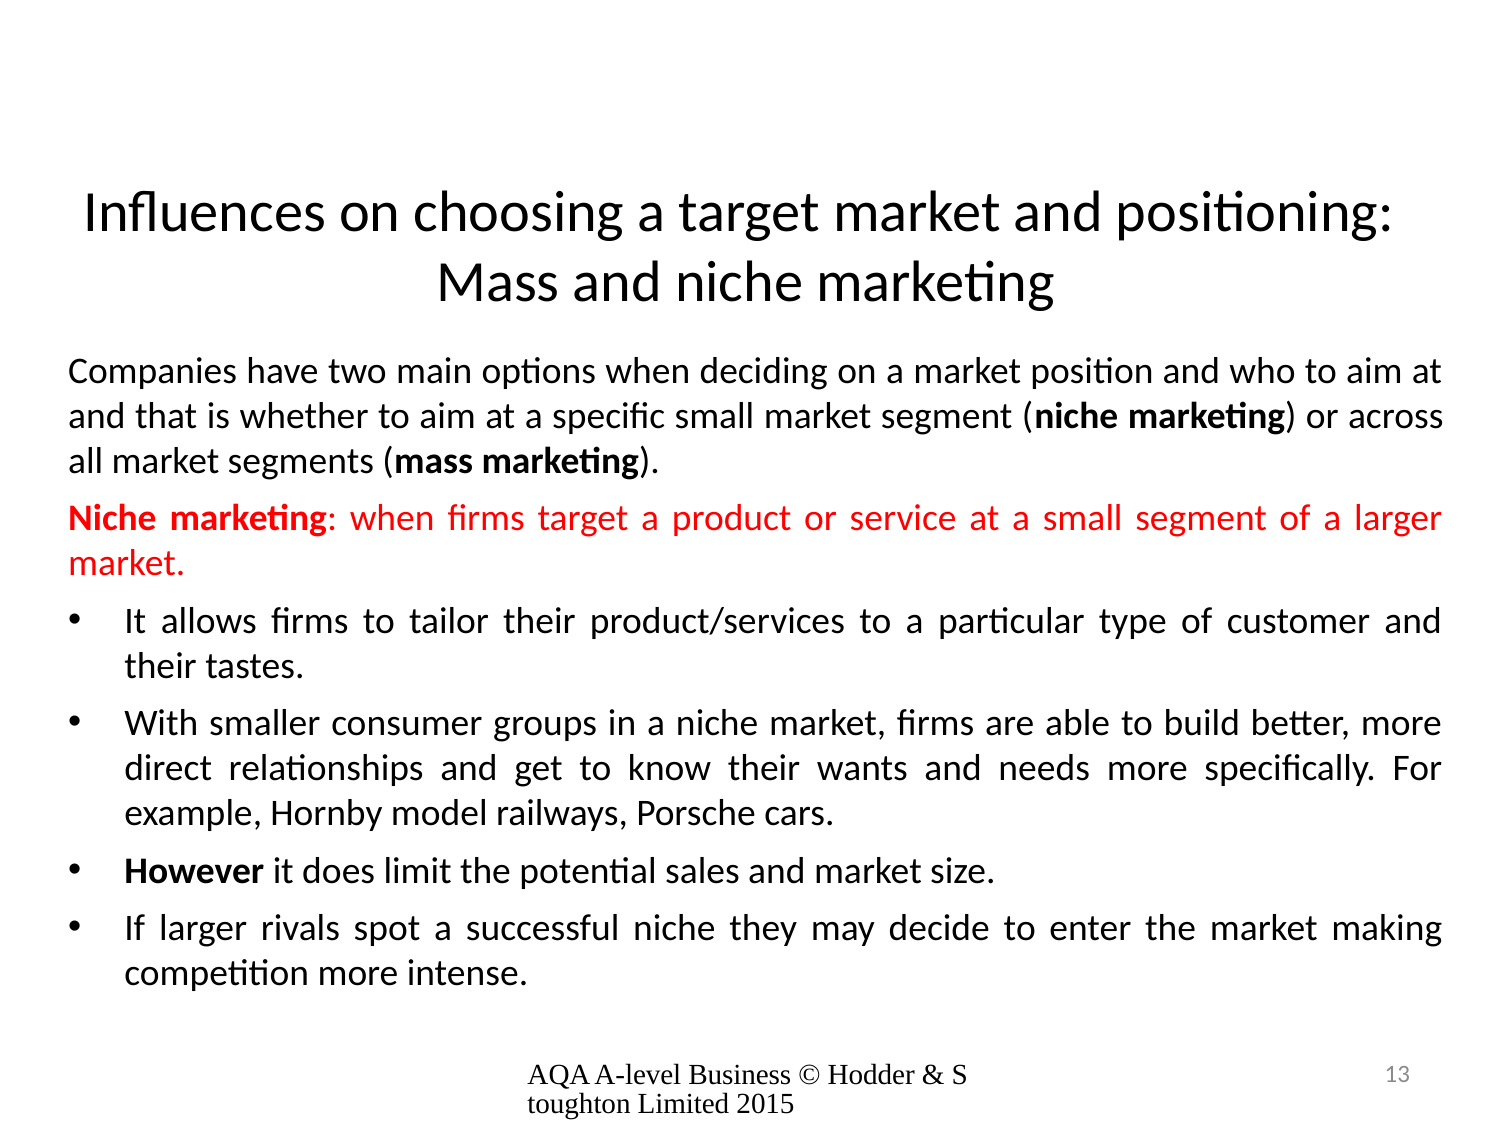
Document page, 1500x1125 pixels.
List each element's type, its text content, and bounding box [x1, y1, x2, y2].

title Influences on choosing a target market and positioning: Mass and niche marketing [29, 149, 1463, 337]
list Companies have two main options when deciding on a market position and who to aim at and that is whether to aim at a specific small market segment (niche marketing) or across all market segments (mass marketing). Niche marketing: when firms target a product or service at a small segment of a larger market. It allows firms to tailor their product/services to a particular type of customer and their tastes. With smaller consumer groups in a niche market, firms are able to build better, more direct relationships and get to know their wants and needs more specifically. For example, Hornby model railways, Porsche cars. However it does limit the potential sales and market size. If larger rivals spot a successful niche they may decide to enter the market making competition more intense. [53, 338, 1459, 1012]
slide_number 13 [1074, 1042, 1425, 1103]
footer AQA A-level Business © Hodder & Stoughton Limited 2015 [512, 1042, 988, 1103]
